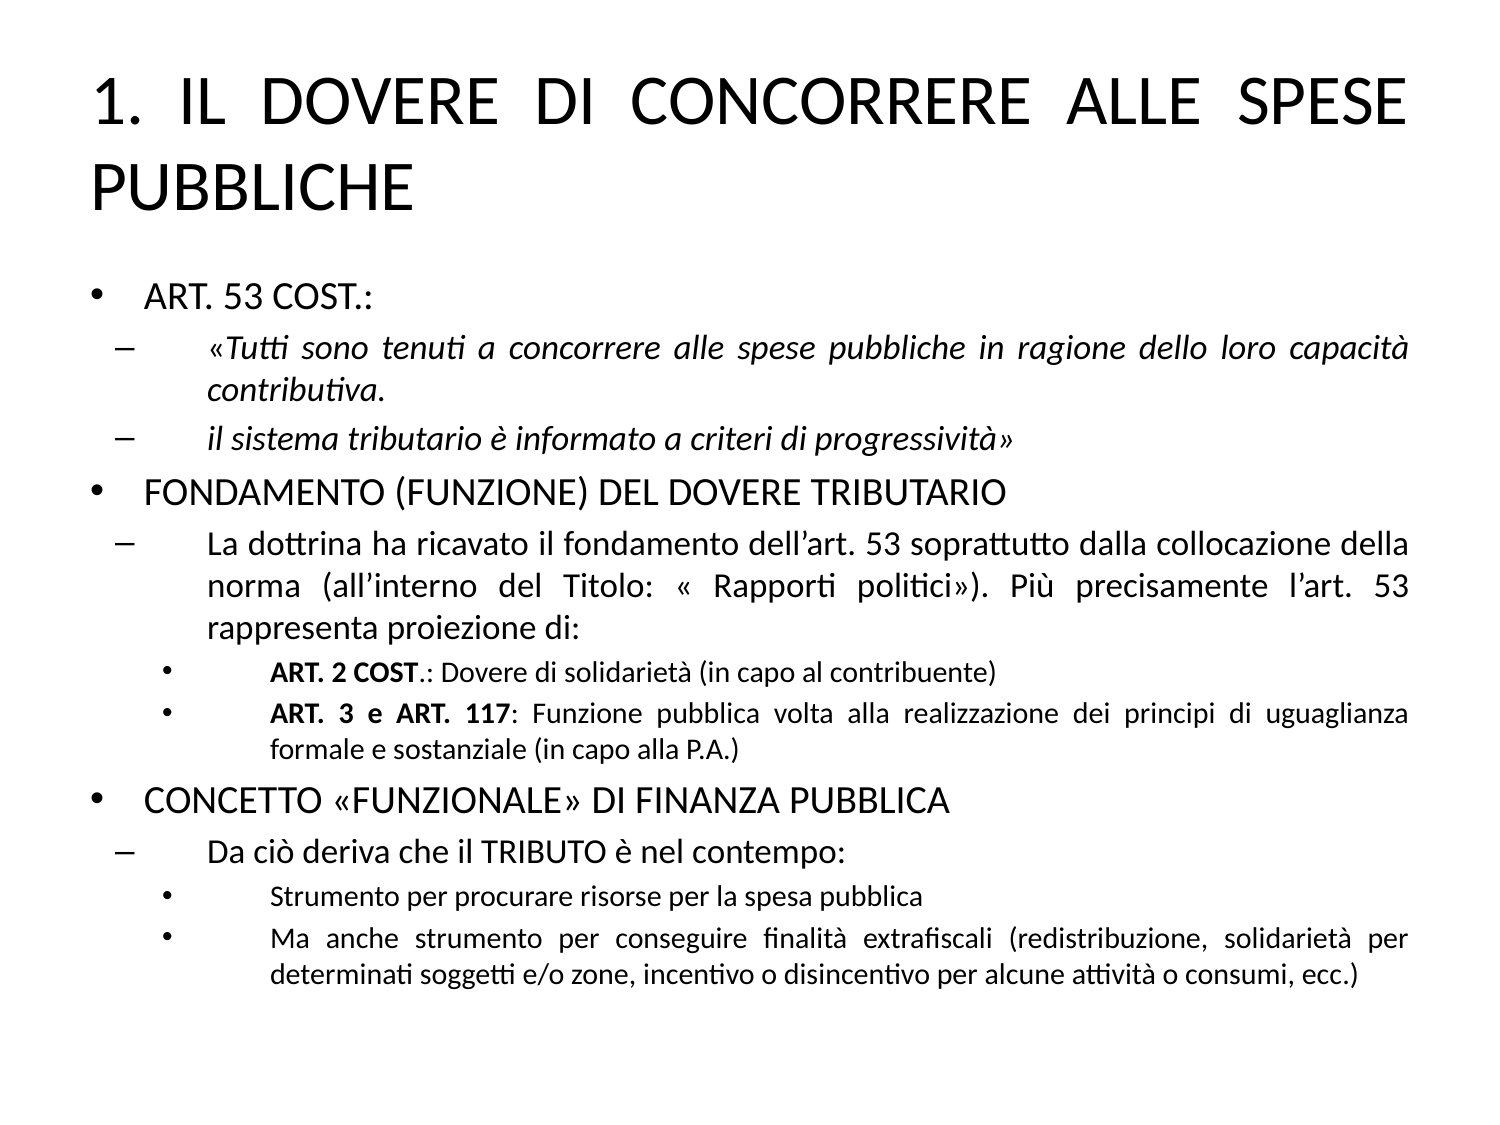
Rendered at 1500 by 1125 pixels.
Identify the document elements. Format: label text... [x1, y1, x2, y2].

list ART. 53 COST.: «Tutti sono tenuti a concorrere alle spese pubbliche in ragione dello loro capacità contributiva. il sistema tributario è informato a criteri di progressività» FONDAMENTO (FUNZIONE) DEL DOVERE TRIBUTARIO La dottrina ha ricavato il fondamento dell’art. 53 soprattutto dalla collocazione della norma (all’interno del Titolo: « Rapporti politici»). Più precisamente l’art. 53 rappresenta proiezione di: ART. 2 COST.: Dovere di solidarietà (in capo al contribuente) ART. 3 e ART. 117: Funzione pubblica volta alla realizzazione dei principi di uguaglianza formale e sostanziale (in capo alla P.A.) CONCETTO «FUNZIONALE» DI FINANZA PUBBLICA Da ciò deriva che il TRIBUTO è nel contempo: Strumento per procurare risorse per la spesa pubblica Ma anche strumento per conseguire finalità extrafiscali (redistribuzione, solidarietà per determinati soggetti e/o zone, incentivo o disincentivo per alcune attività o consumi, ecc.) [75, 262, 1425, 1005]
title 1. IL DOVERE DI CONCORRERE ALLE SPESE PUBBLICHE [75, 45, 1425, 233]
